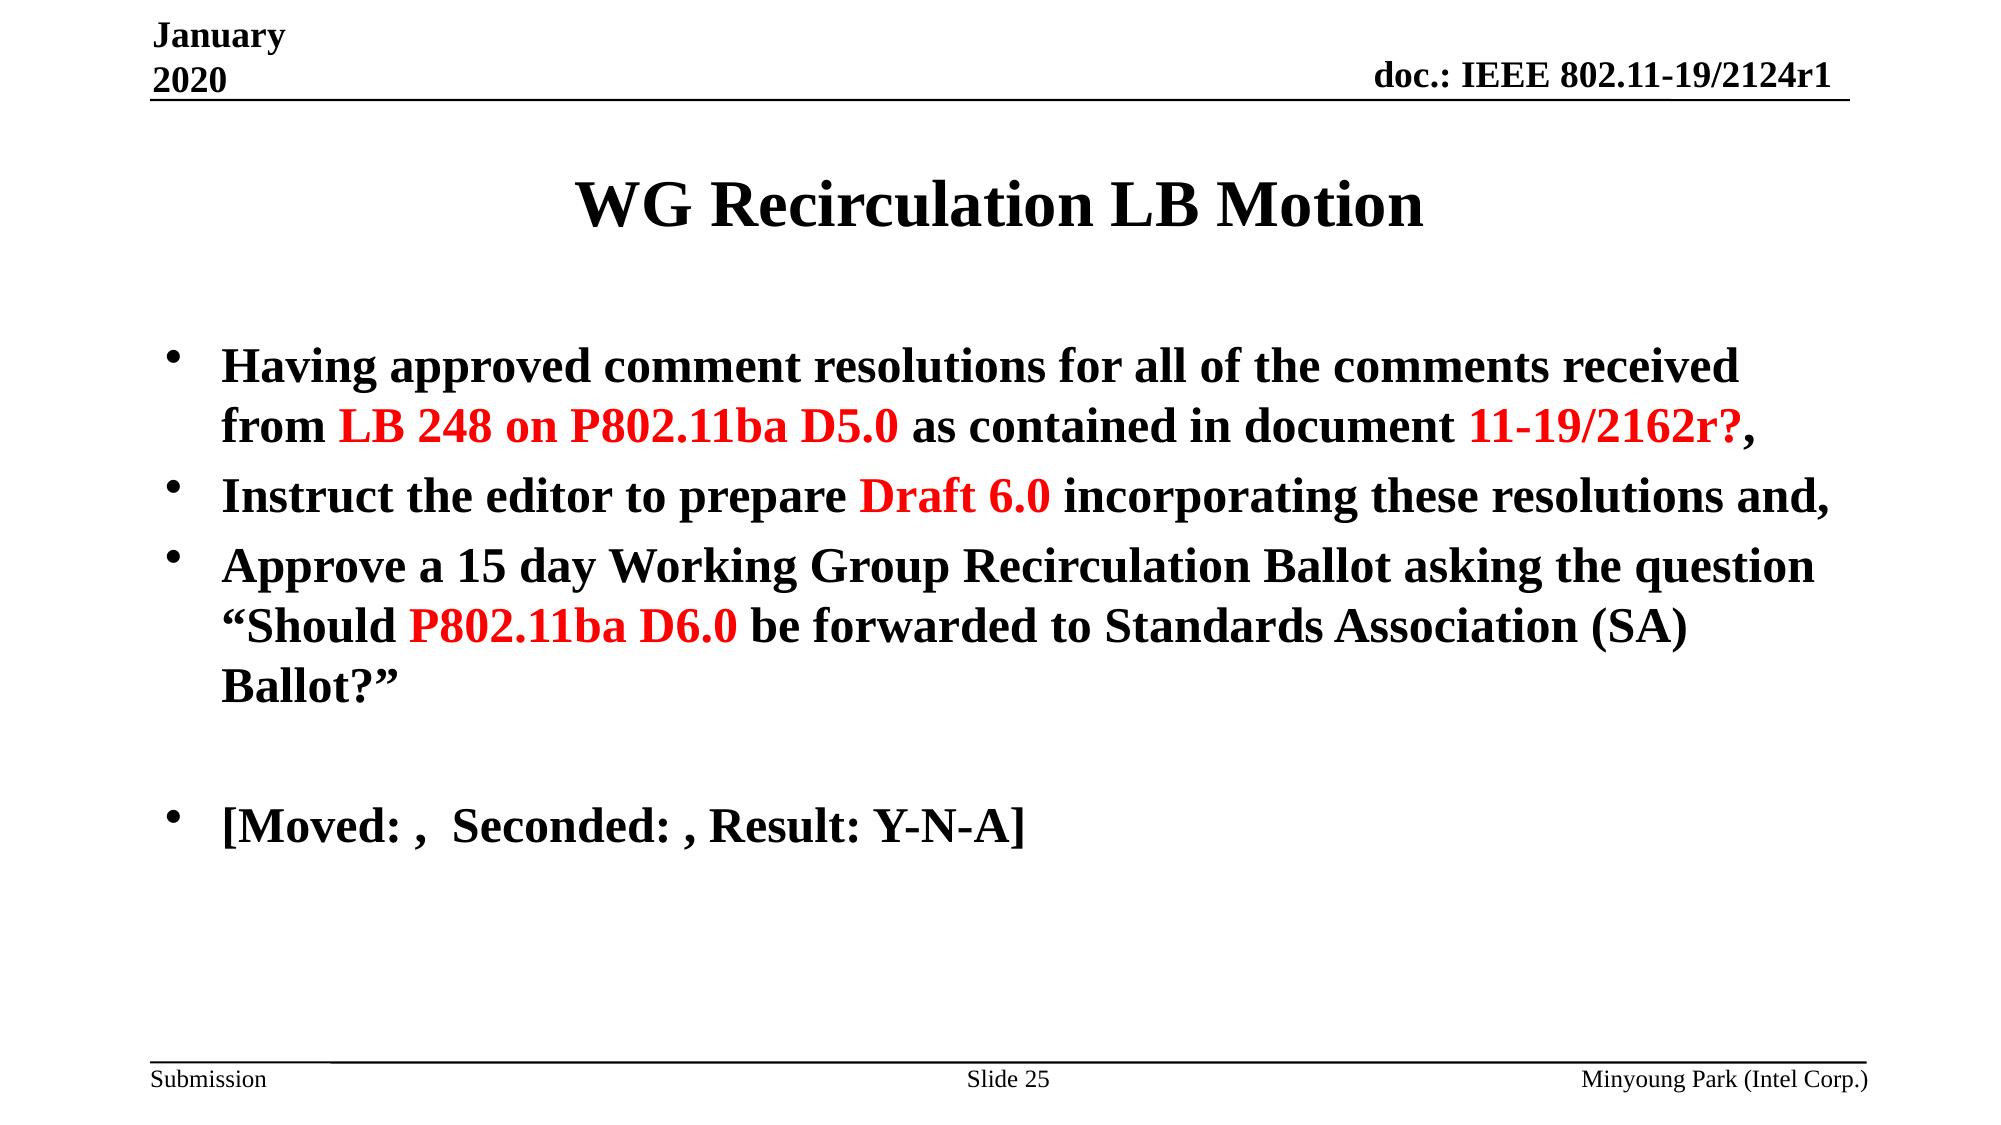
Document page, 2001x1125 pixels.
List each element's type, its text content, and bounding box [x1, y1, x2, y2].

slide_number Slide 25 [964, 1061, 1053, 1093]
list Having approved comment resolutions for all of the comments received from LB 248 on P802.11ba D5.0 as contained in document 11-19/2162r?, Instruct the editor to prepare Draft 6.0 incorporating these resolutions and, Approve a 15 day Working Group Recirculation Ballot asking the question “Should P802.11ba D6.0 be forwarded to Standards Association (SA) Ballot?” [Moved: , Seconded: , Result: Y-N-A] [150, 324, 1850, 1000]
title WG Recirculation LB Motion [150, 112, 1850, 288]
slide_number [152, 54, 347, 101]
footer Minyoung Park (Intel Corp.) [1266, 1061, 1869, 1093]
